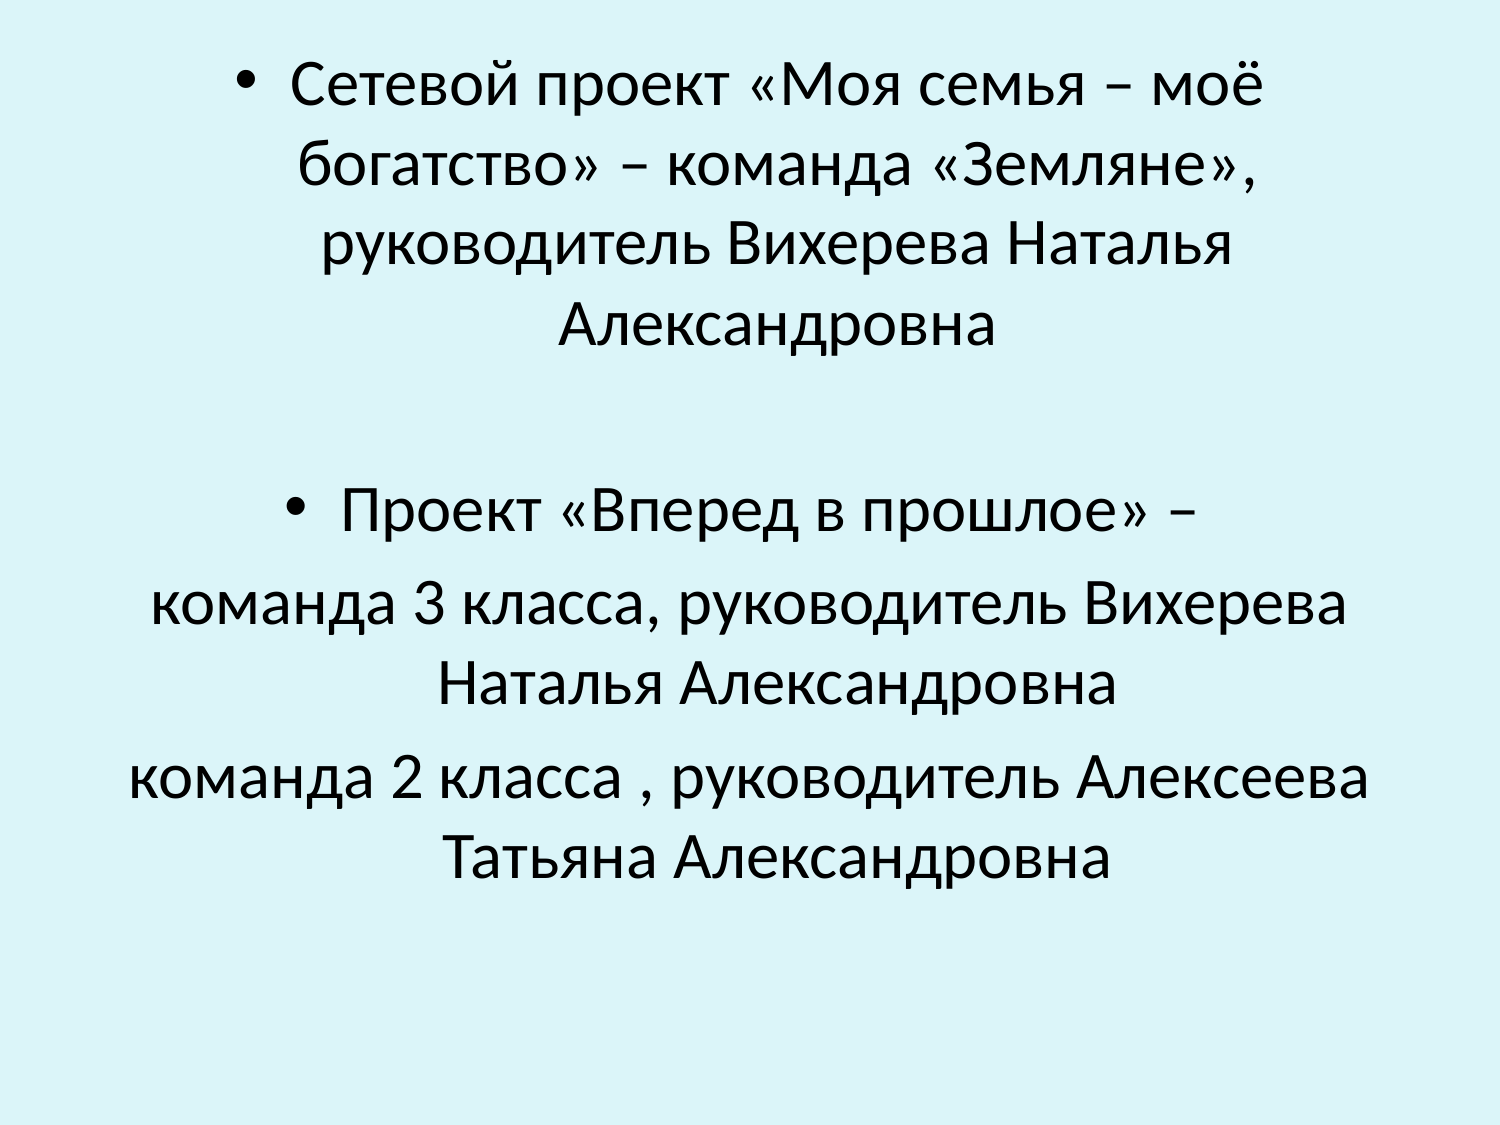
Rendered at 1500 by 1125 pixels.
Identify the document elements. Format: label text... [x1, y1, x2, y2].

list Сетевой проект «Моя семья – моё богатство» – команда «Земляне», руководитель Вихерева Наталья Александровна Проект «Вперед в прошлое» – команда 3 класса, руководитель Вихерева Наталья Александровна команда 2 класса , руководитель Алексеева Татьяна Александровна [75, 30, 1425, 1005]
